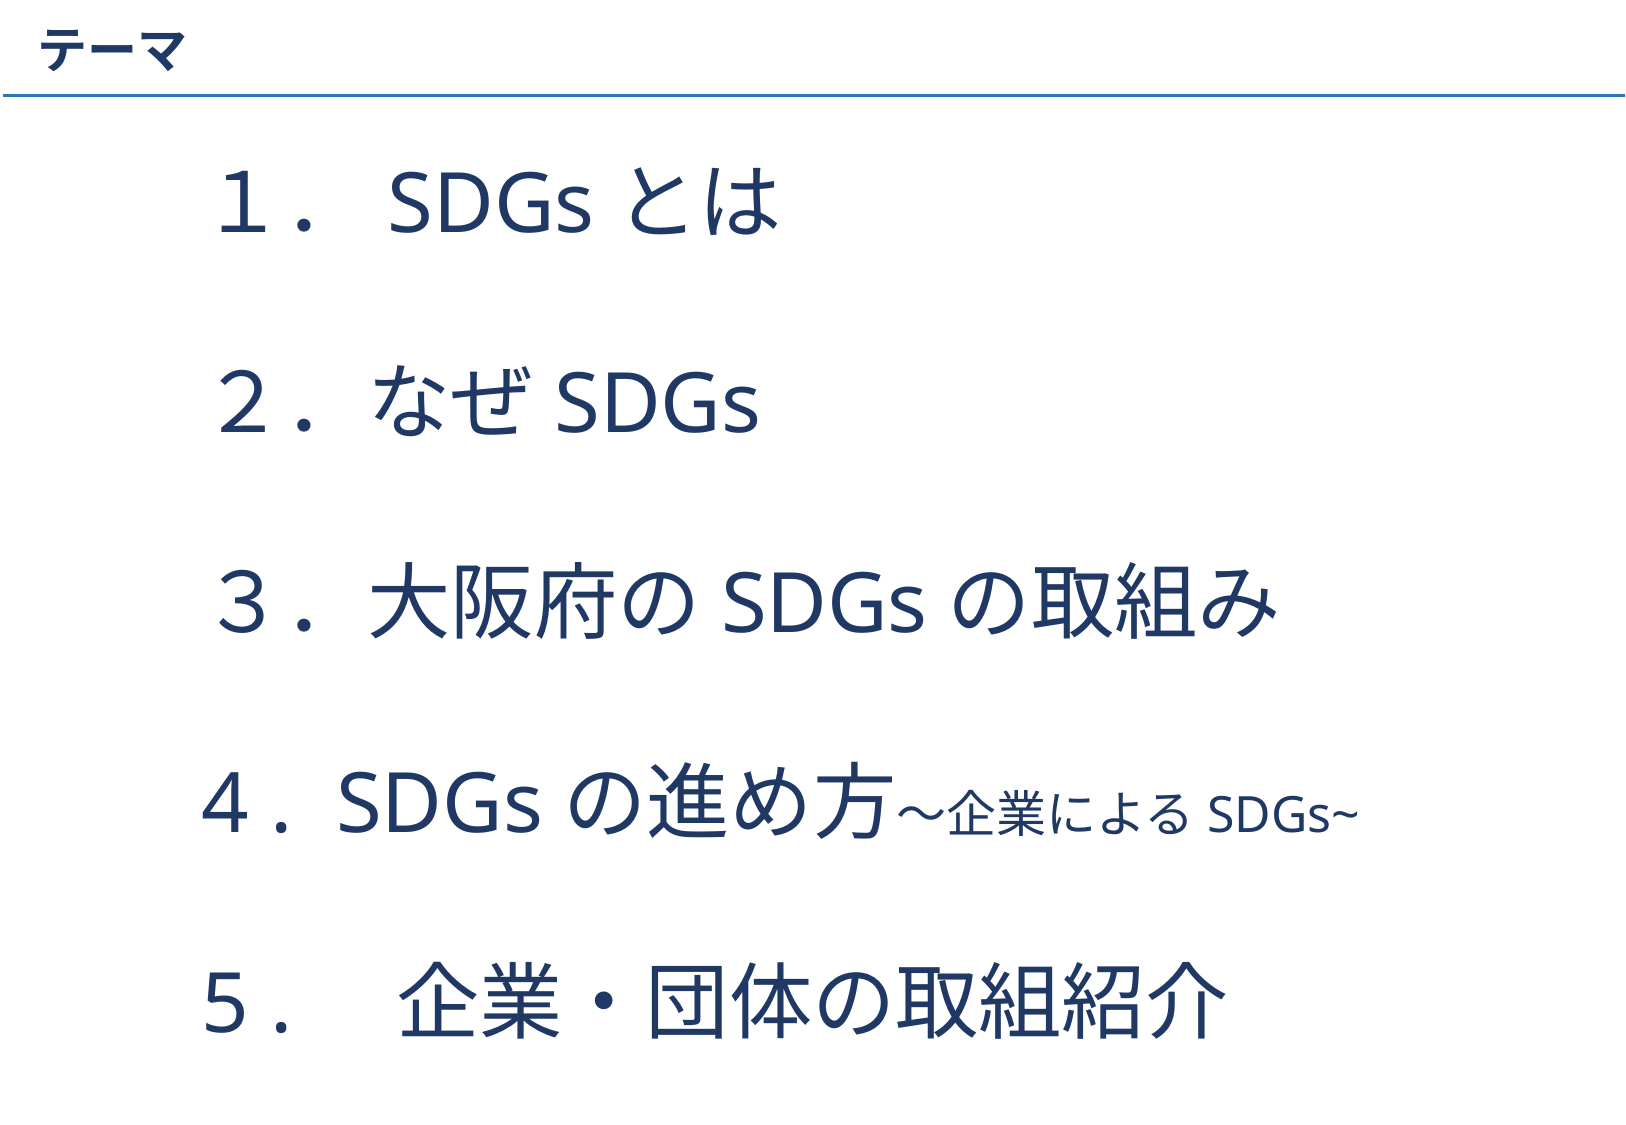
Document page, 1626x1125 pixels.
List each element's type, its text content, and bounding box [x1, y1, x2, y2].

title テーマ [22, 18, 1425, 87]
text_box １．SDGsとは ２．なぜSDGs ３．大阪府のSDGsの取組み 4 . SDGsの進め方～企業によるSDGs~ 5 . 企業・団体の取組紹介 [186, 141, 1409, 1125]
